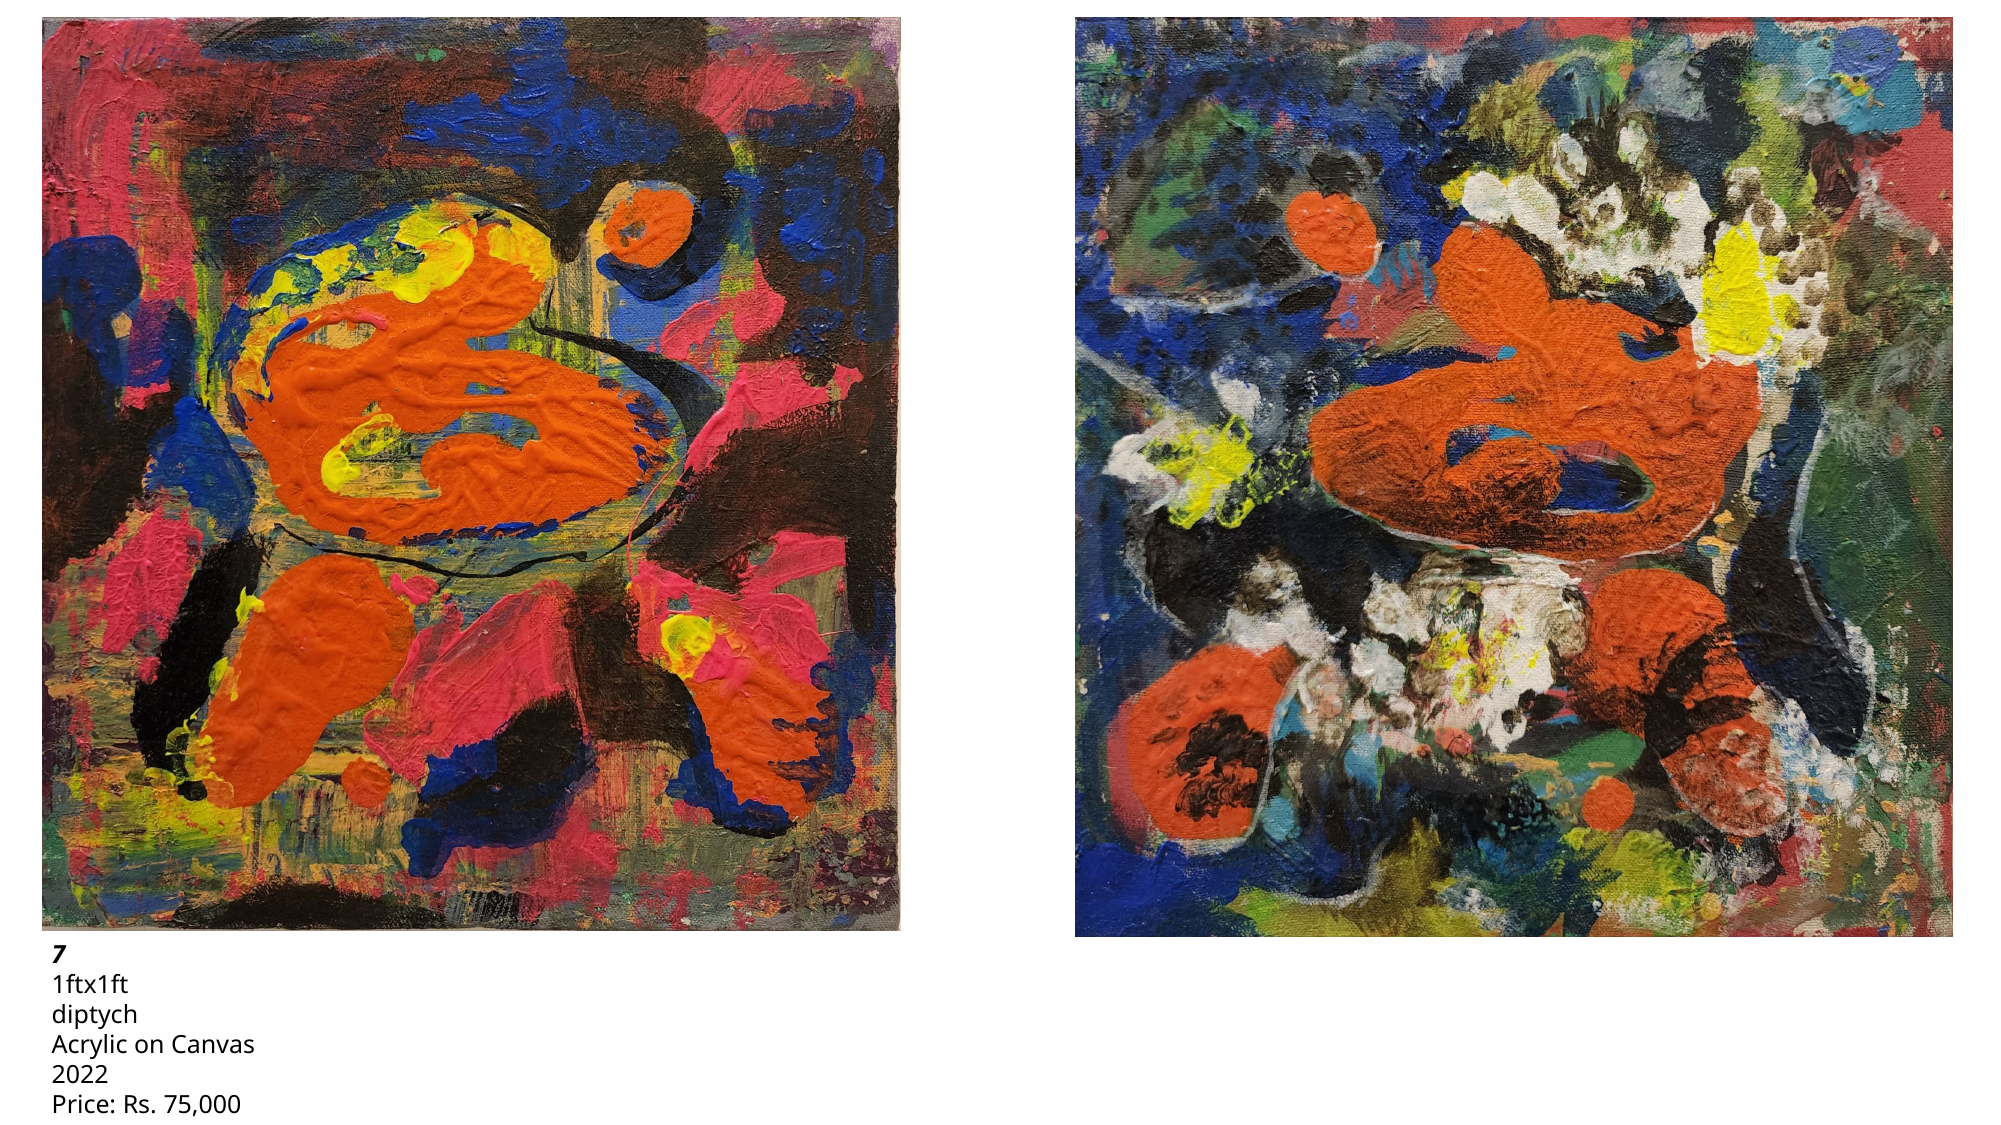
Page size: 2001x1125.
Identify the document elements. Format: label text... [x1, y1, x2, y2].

picture [42, 17, 901, 931]
text_box 7 1ftx1ft diptych Acrylic on Canvas 2022 Price: Rs. 75,000 [36, 930, 394, 1125]
picture [1075, 17, 1953, 937]
